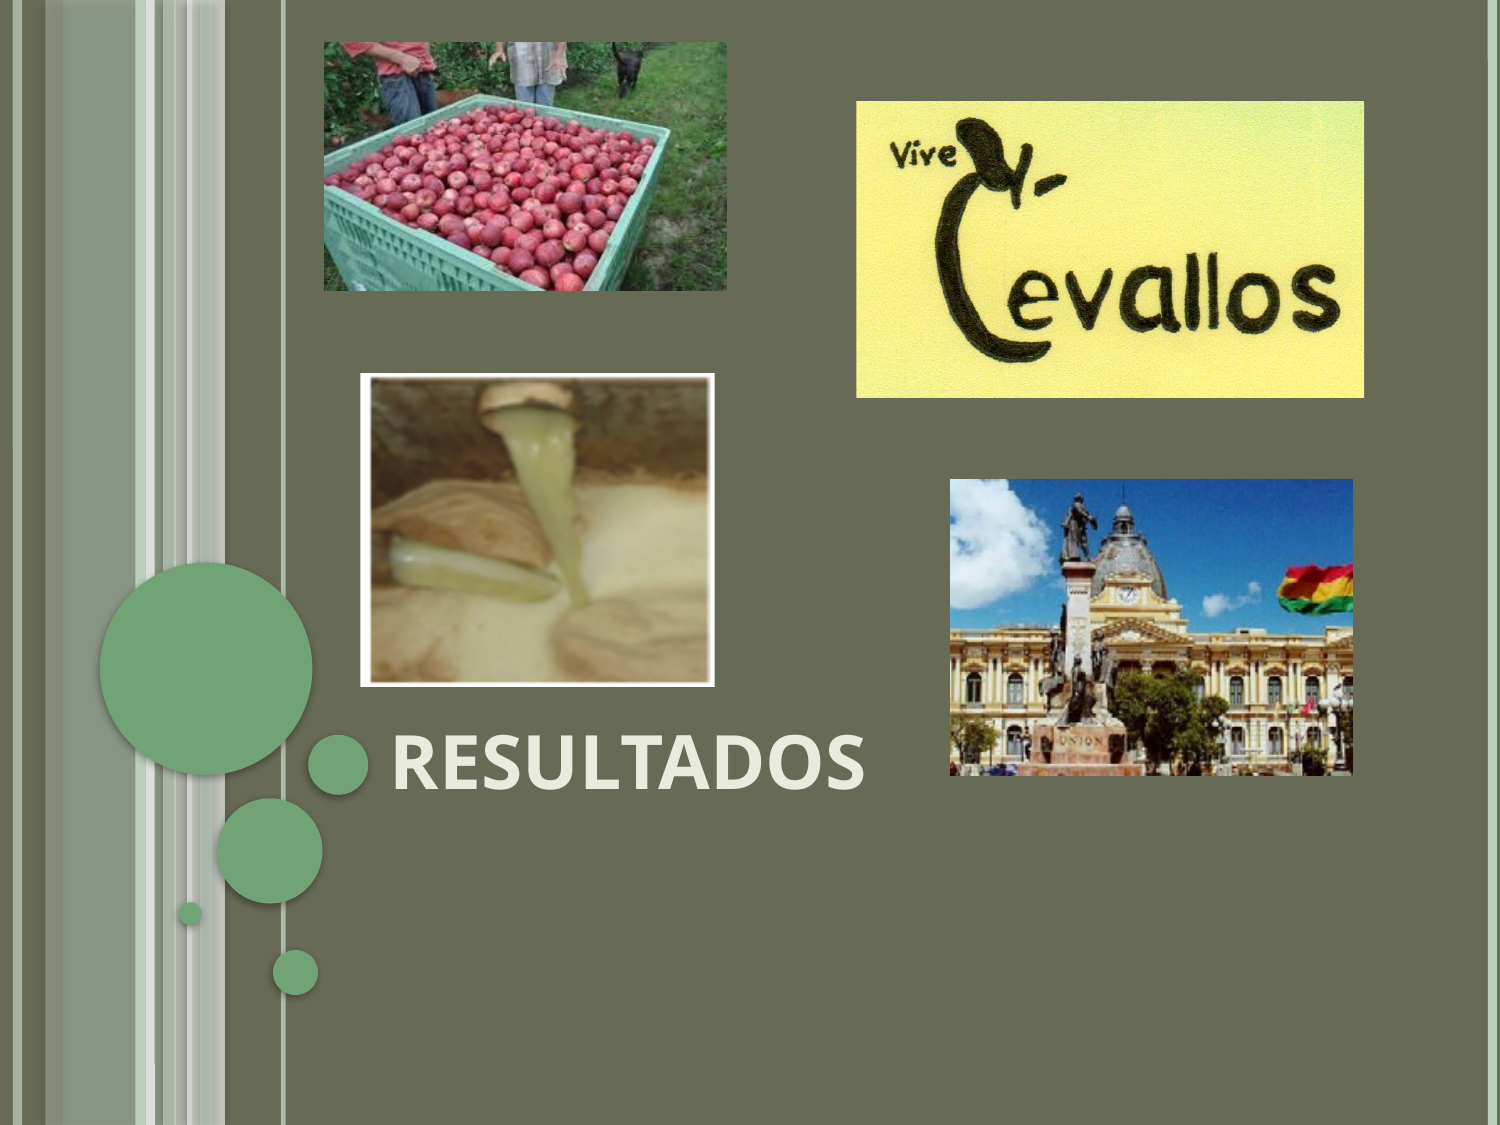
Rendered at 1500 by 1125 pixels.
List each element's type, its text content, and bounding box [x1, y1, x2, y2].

picture [324, 42, 727, 292]
picture [359, 372, 716, 687]
title Resultados [375, 474, 1388, 812]
picture [855, 101, 1365, 398]
picture [950, 479, 1353, 776]
